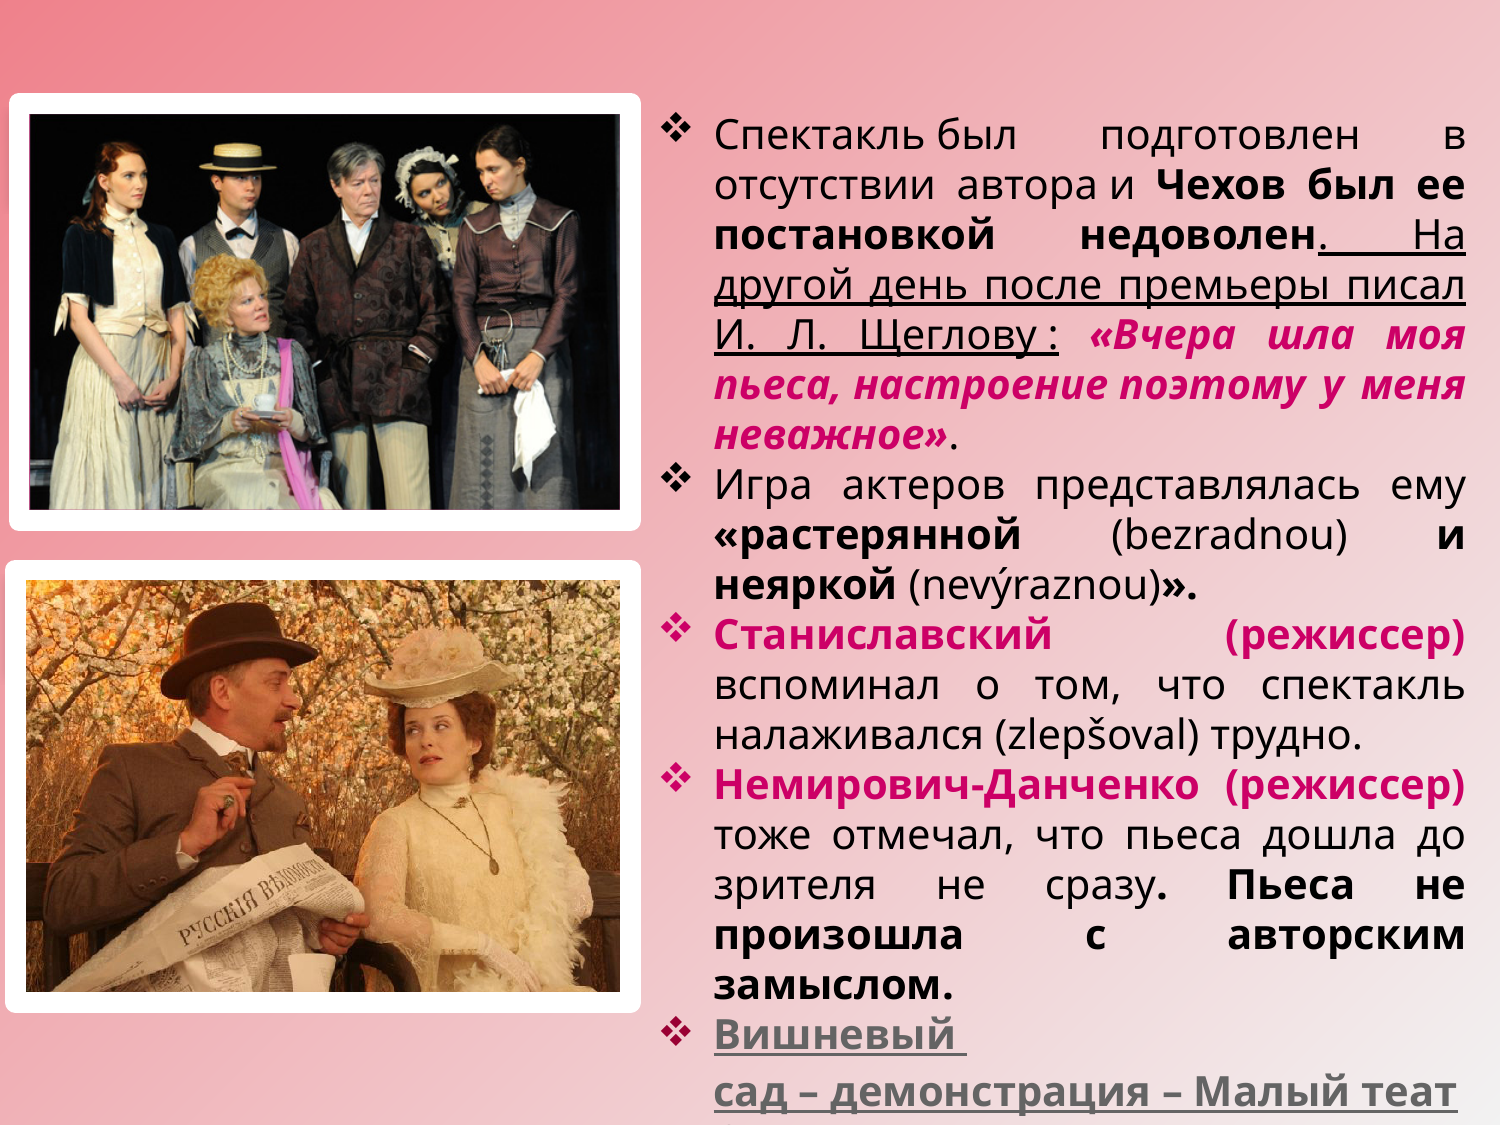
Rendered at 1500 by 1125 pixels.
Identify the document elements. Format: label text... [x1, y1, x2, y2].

text_box Спектакль был подготовлен в отсутствии автора и Чехов был ее постановкой недоволен. На другой день после премьеры писал И. Л. Щеглову : «Вчера шла моя пьеса, настроение поэтому у меня неважное». Игра актеров представлялась ему «растерянной (bezradnou) и неяркой (nevýraznou)». Станиславский (режиссер) вспоминал о том, что спектакль налаживался (zlepšoval) трудно. Немирович-Данченко (режиссер) тоже отмечал, что пьеса дошла до зрителя не сразу. Пьеса не произошла с авторским замыслом. Вишневый сад – демонстрация – Малый театр. [642, 100, 1482, 1125]
picture [29, 113, 621, 511]
picture [25, 580, 621, 992]
